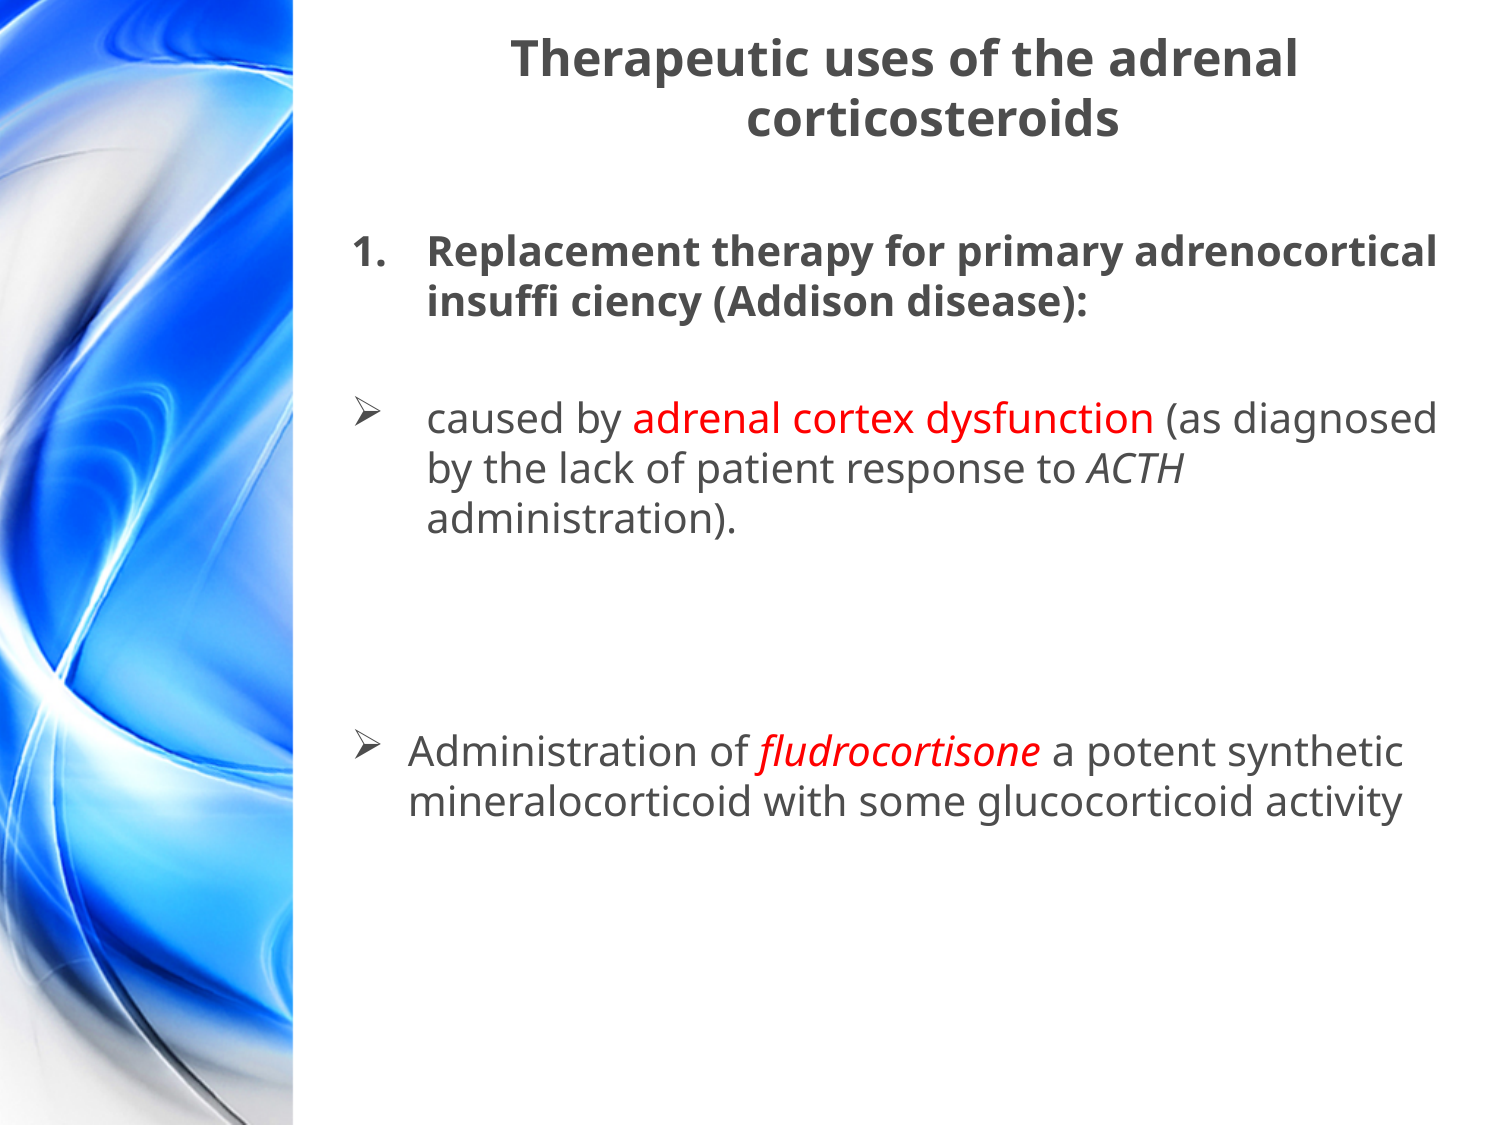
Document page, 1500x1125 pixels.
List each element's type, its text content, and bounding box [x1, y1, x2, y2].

list Therapeutic uses of the adrenal corticosteroids Replacement therapy for primary adrenocortical insuffi ciency (Addison disease): caused by adrenal cortex dysfunction (as diagnosed by the lack of patient response to ACTH administration). Administration of fludrocortisone a potent synthetic mineralocorticoid with some glucocorticoid activity [336, 18, 1475, 1095]
picture [0, 0, 1500, 1125]
